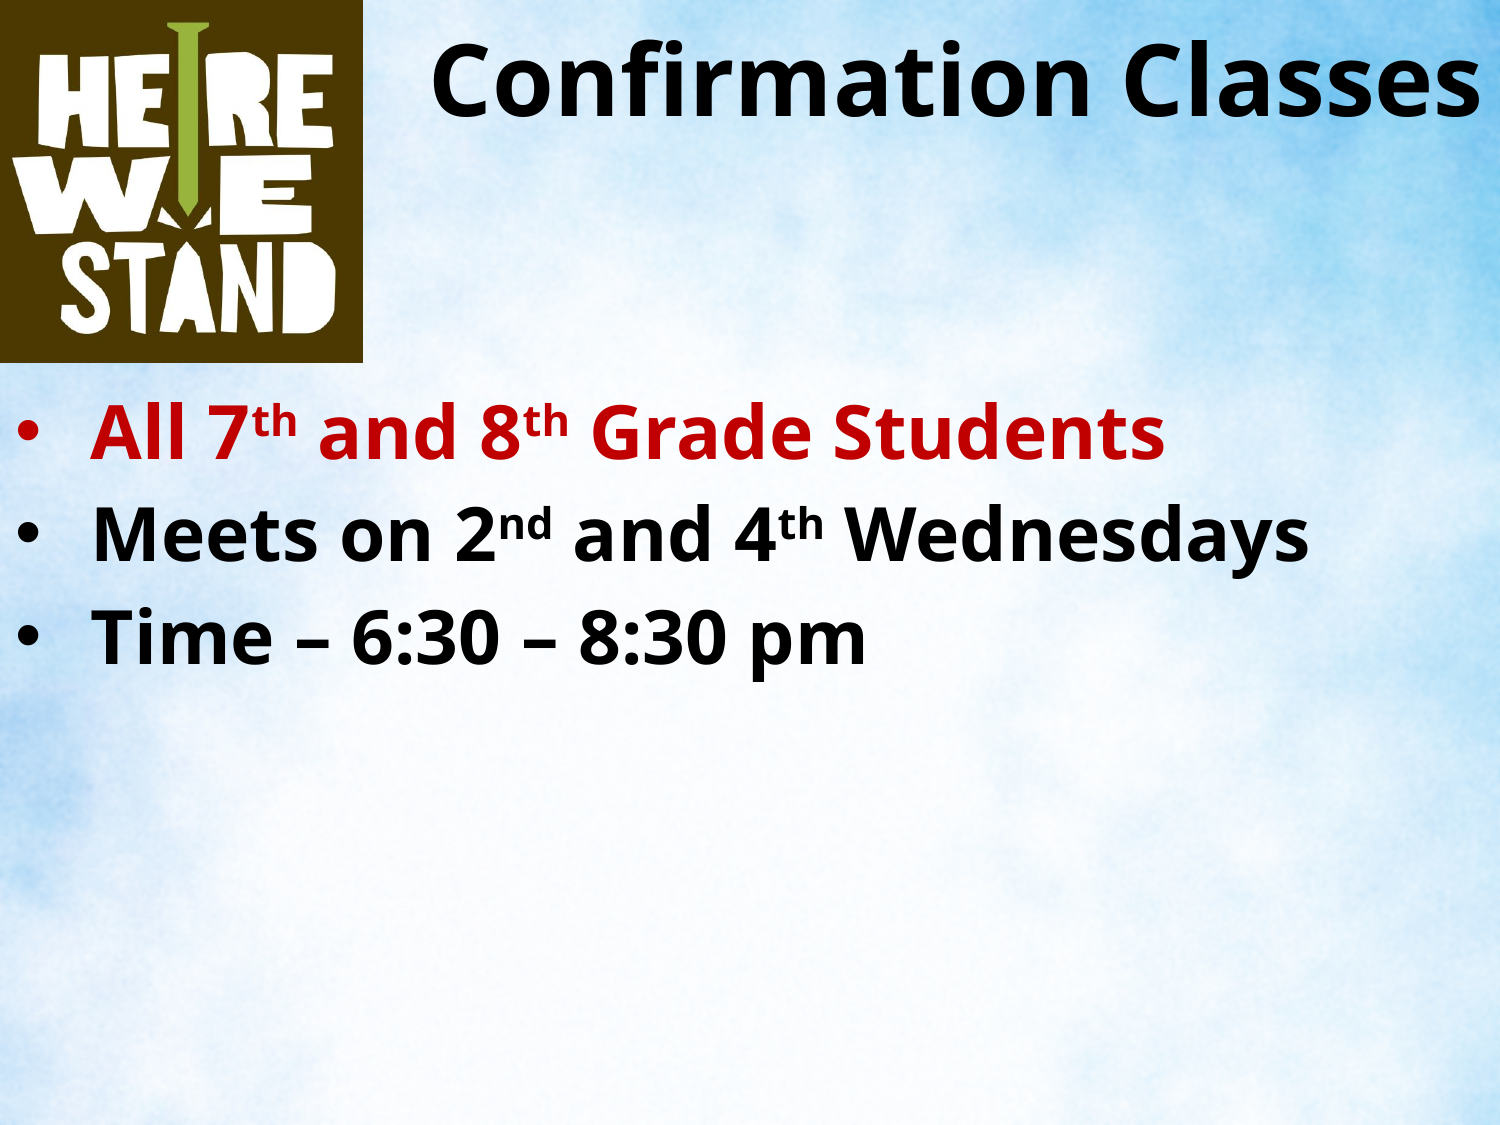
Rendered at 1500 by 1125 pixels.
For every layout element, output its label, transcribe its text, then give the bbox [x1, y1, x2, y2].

text_box Confirmation Classes [412, 8, 1500, 144]
text_box All 7th and 8th Grade Students Meets on 2nd and 4th Wednesdays Time – 6:30 – 8:30 pm [1, 376, 1500, 687]
picture [0, 0, 1500, 1125]
